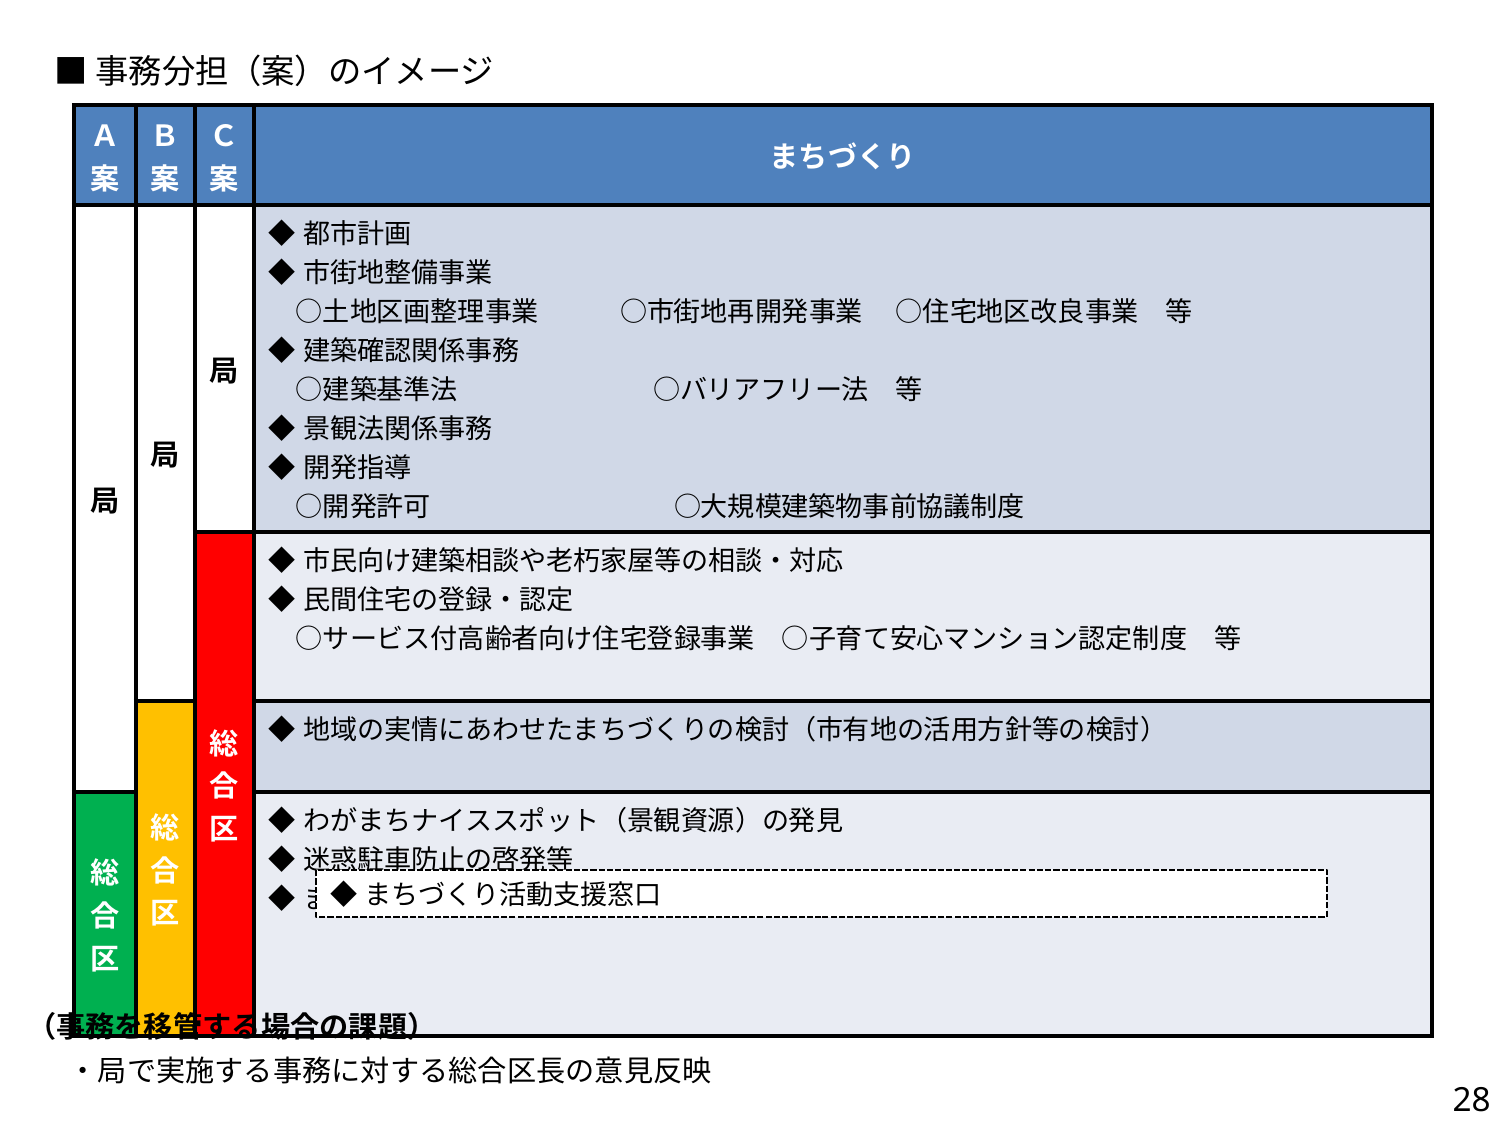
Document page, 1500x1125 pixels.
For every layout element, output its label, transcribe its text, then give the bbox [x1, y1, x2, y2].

table_header Ｂ案 [138, 107, 193, 203]
table_cell ◆都市計画 ◆市街地整備事業 ○土地区画整理事業 ○市街地再開発事業 ○住宅地区改良事業 等 ◆建築確認関係事務 ○建築基準法 ○バリアフリー法 等 ◆景観法関係事務 ◆開発指導 ○開発許可 ○大規模建築物事前協議制度 [256, 207, 1430, 530]
text_box ◆まちづくり活動支援窓口 [314, 867, 1329, 919]
table_header Ｃ案 [197, 107, 252, 203]
table_header Ａ案 [76, 107, 134, 203]
table_cell 局 [138, 207, 193, 699]
table_cell 局 [197, 207, 252, 530]
table_cell ◆市民向け建築相談や老朽家屋等の相談・対応 ◆民間住宅の登録・認定 ○サービス付高齢者向け住宅登録事業 ○子育て安心マンション認定制度 等 [256, 534, 1430, 699]
table_cell ◆わがまちナイススポット（景観資源）の発見 ◆迷惑駐車防止の啓発等 ◆まちづくり活動支援 [256, 794, 1430, 1034]
table_cell 局 [76, 207, 134, 790]
table_header まちづくり [256, 107, 1430, 203]
table_cell 総合区 [197, 534, 252, 1000]
text_box ■事務分担（案）のイメージ [39, 42, 581, 98]
text_box （事務を移管する場合の課題） [12, 1000, 452, 1051]
text_box 28 [1405, 1068, 1500, 1125]
table_cell 総合区 [76, 794, 134, 1000]
table_cell ◆地域の実情にあわせたまちづくりの検討（市有地の活用方針等の検討） [256, 703, 1430, 790]
text_box ・局で実施する事務に対する総合区長の意見反映 [22, 1043, 1460, 1094]
table_cell 総合区 [138, 703, 193, 1000]
